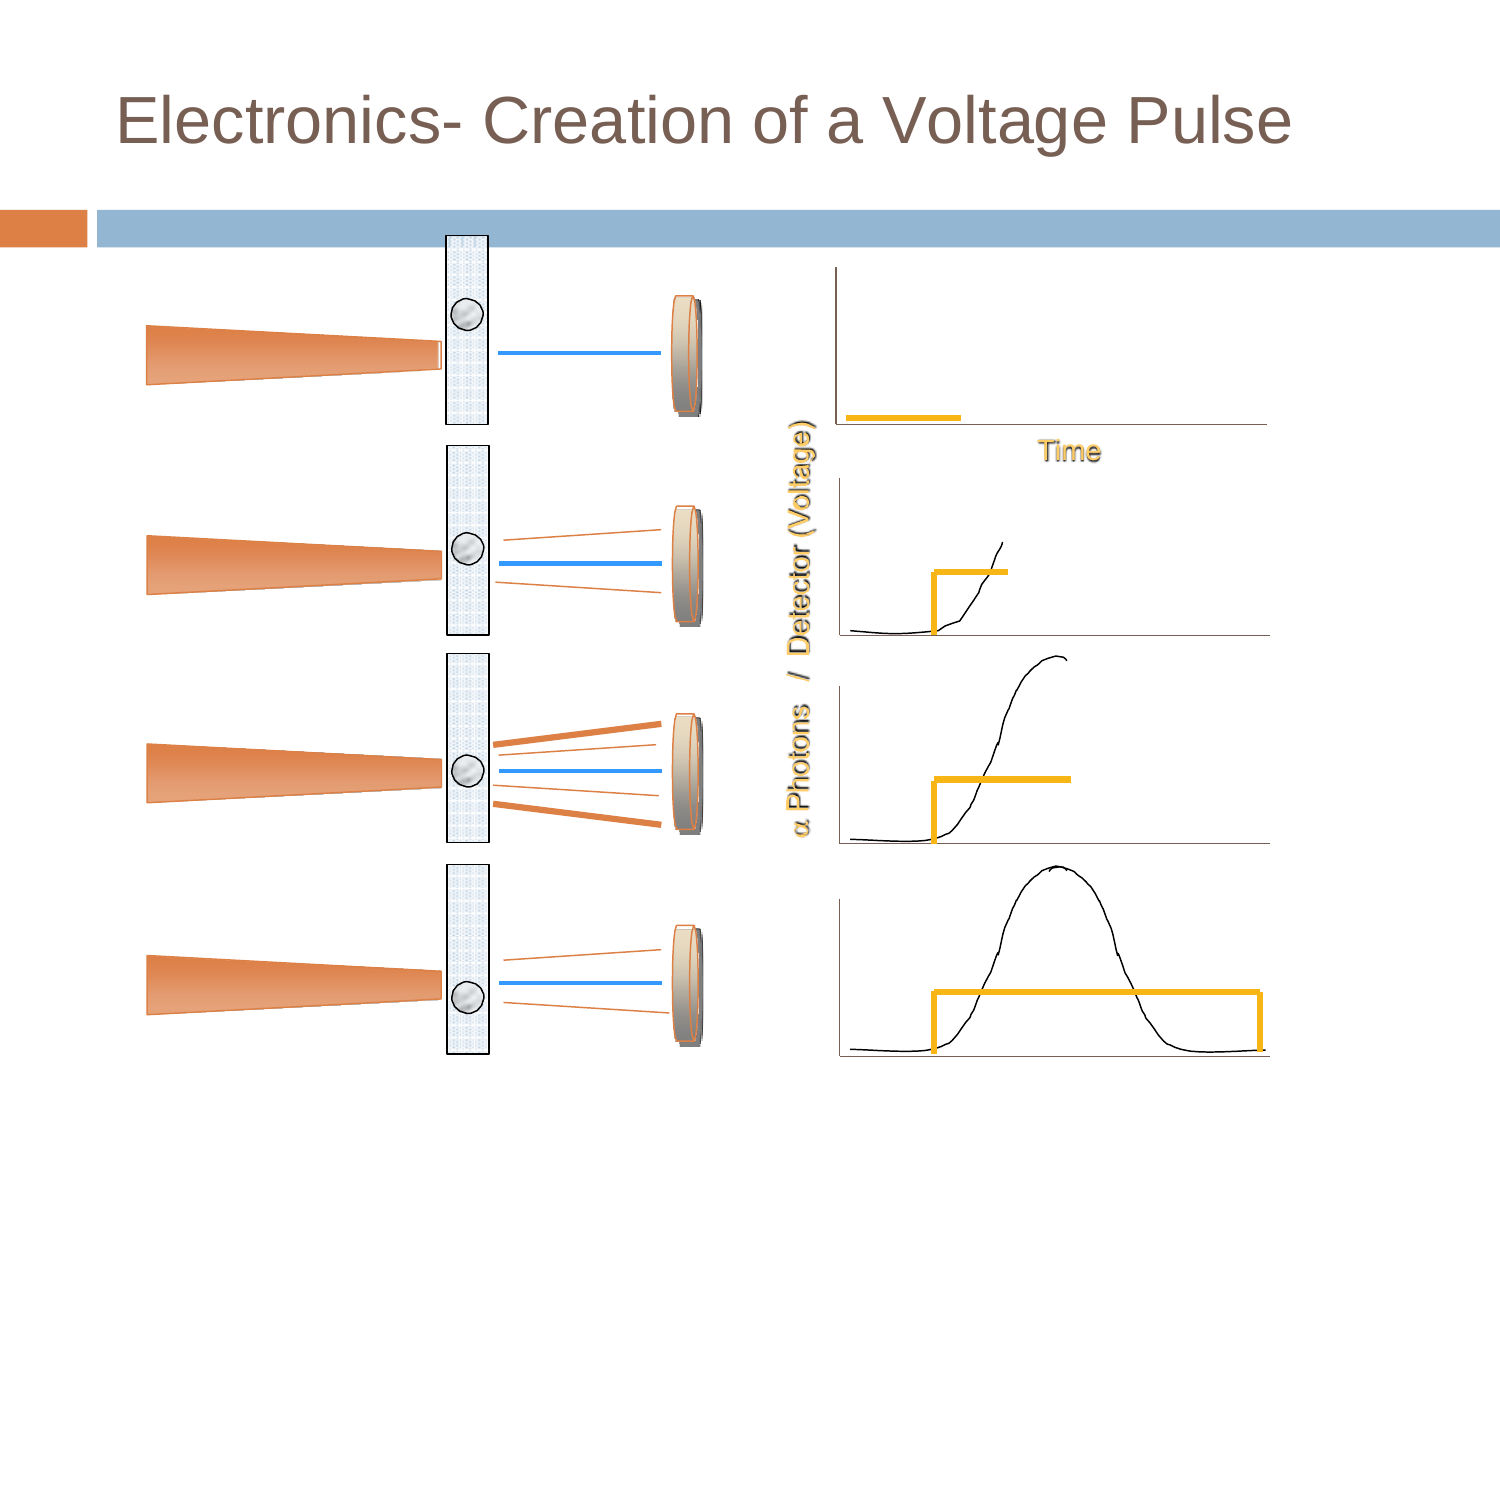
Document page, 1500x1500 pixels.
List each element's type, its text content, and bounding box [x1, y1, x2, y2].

text_box [469, 298, 484, 311]
text_box [473, 552, 484, 565]
text_box [695, 999, 699, 1042]
text_box Time [1034, 431, 1103, 468]
text_box [446, 445, 489, 635]
text_box [671, 377, 675, 412]
text_box [952, 541, 1003, 571]
text_box [793, 449, 815, 463]
text_box [451, 755, 462, 769]
text_box [472, 1002, 484, 1014]
text_box [788, 465, 809, 488]
text_box [451, 320, 464, 331]
text_box [672, 506, 699, 622]
text_box [695, 788, 699, 830]
text_box [451, 298, 463, 309]
text_box [672, 925, 676, 954]
text_box [793, 495, 809, 511]
text_box [157, 955, 442, 971]
text_box [770, 548, 837, 558]
text_box [695, 925, 699, 967]
text_box [672, 506, 676, 534]
text_box [446, 235, 489, 425]
text_box [451, 1001, 465, 1014]
text_box [769, 517, 837, 831]
text_box [451, 981, 484, 1014]
text_box [1135, 993, 1260, 1053]
text_box [935, 572, 991, 631]
text_box [770, 400, 837, 548]
title Electronics- Creation of a Voltage Pulse [59, 16, 1441, 218]
text_box [451, 552, 464, 565]
text_box [469, 532, 484, 544]
text_box [672, 1013, 676, 1042]
text_box [152, 535, 442, 551]
text_box [768, 798, 836, 858]
text_box [470, 981, 484, 992]
text_box [672, 925, 699, 1042]
text_box [161, 370, 441, 385]
text_box [675, 928, 704, 1047]
text_box [147, 535, 442, 595]
text_box [694, 295, 698, 338]
text_box [148, 743, 442, 759]
text_box [162, 788, 442, 803]
text_box [451, 298, 484, 331]
text_box [695, 580, 699, 622]
text_box [471, 316, 484, 331]
text_box [147, 743, 442, 803]
text_box [446, 864, 489, 1055]
text_box [157, 579, 442, 595]
text_box [160, 999, 442, 1015]
text_box [671, 295, 675, 330]
text_box [1018, 422, 1122, 489]
text_box [451, 774, 464, 787]
text_box [675, 717, 704, 835]
text_box [850, 656, 1067, 842]
text_box [793, 831, 808, 838]
text_box [793, 432, 810, 447]
text_box [695, 506, 699, 548]
text_box [672, 713, 676, 742]
text_box [451, 755, 484, 787]
text_box [695, 713, 699, 756]
text_box [674, 299, 703, 417]
text_box [1049, 866, 1196, 992]
text_box [146, 325, 442, 385]
text_box [787, 422, 815, 430]
text_box [147, 955, 442, 1015]
text_box [451, 981, 464, 996]
text_box [451, 532, 464, 547]
text_box [672, 801, 676, 830]
text_box [473, 775, 484, 787]
text_box [850, 866, 1058, 1052]
text_box [675, 509, 704, 627]
text_box [671, 295, 698, 412]
text_box [451, 532, 484, 565]
text_box [152, 325, 441, 341]
text_box [471, 755, 484, 766]
text_box [785, 558, 810, 811]
text_box [850, 581, 934, 634]
text_box [672, 713, 699, 830]
text_box [672, 593, 676, 622]
text_box [446, 653, 489, 843]
text_box [694, 369, 698, 412]
text_box [787, 509, 809, 529]
